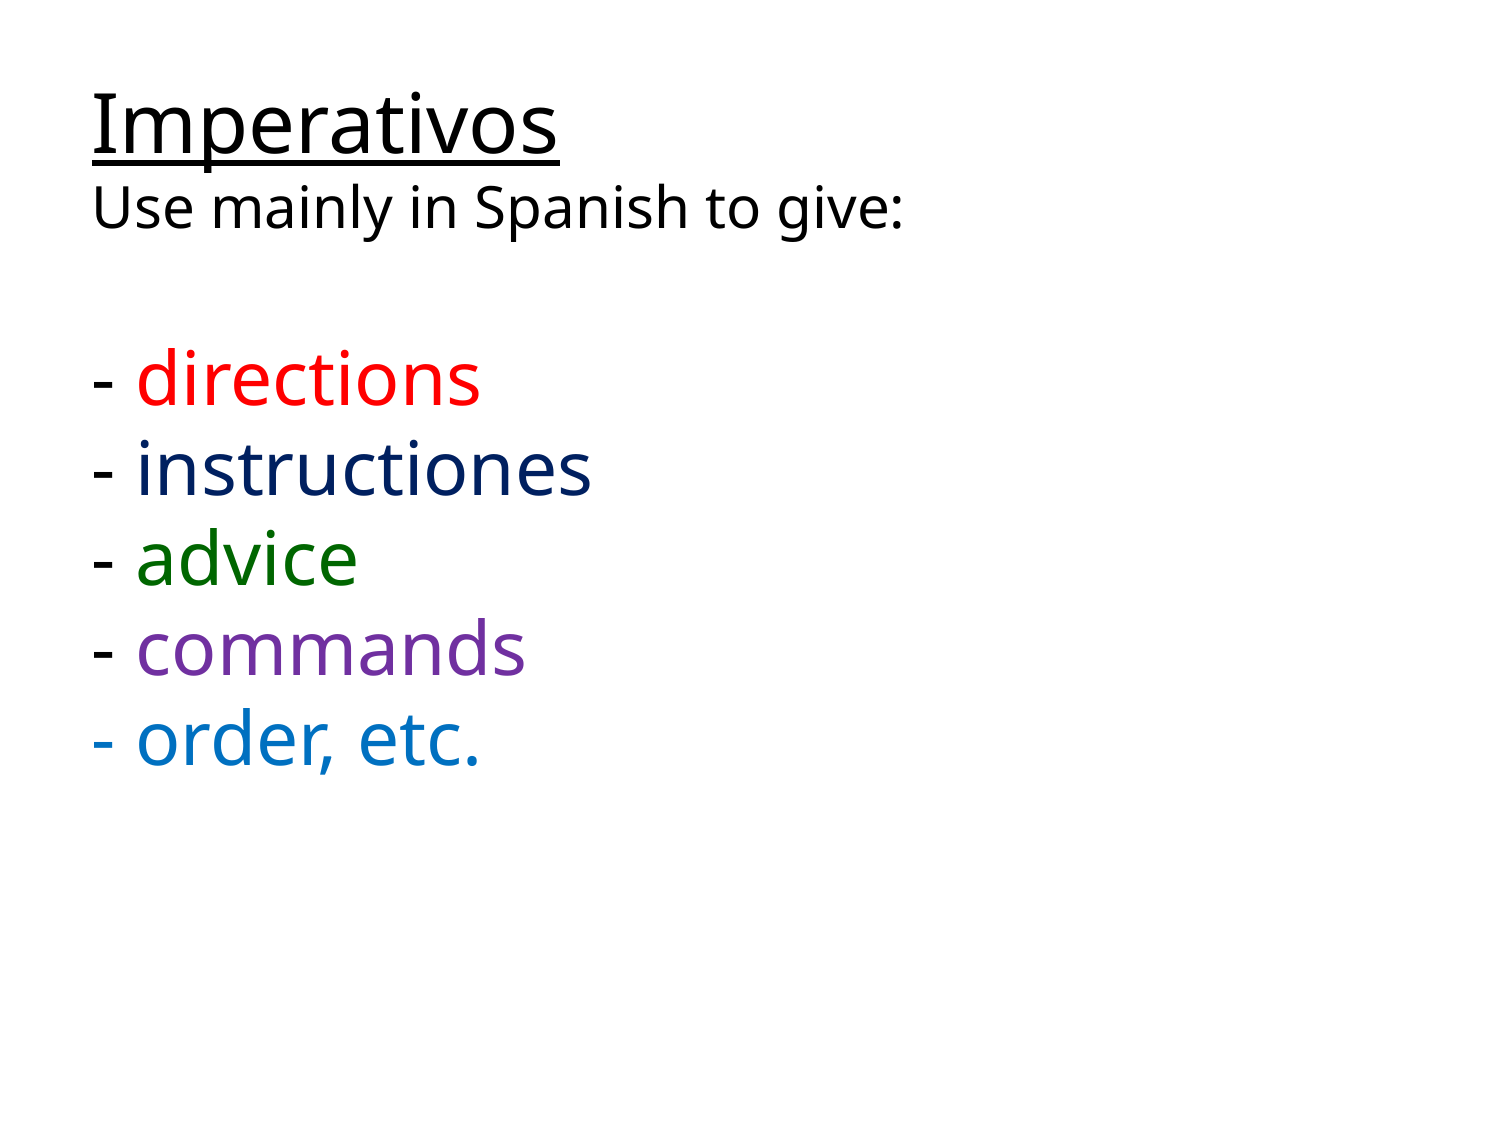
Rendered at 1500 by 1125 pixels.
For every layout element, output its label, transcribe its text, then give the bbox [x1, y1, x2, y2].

title Imperativos Use mainly in Spanish to give: - directions - instructiones - advice - commands - order, etc. [76, 350, 1459, 592]
